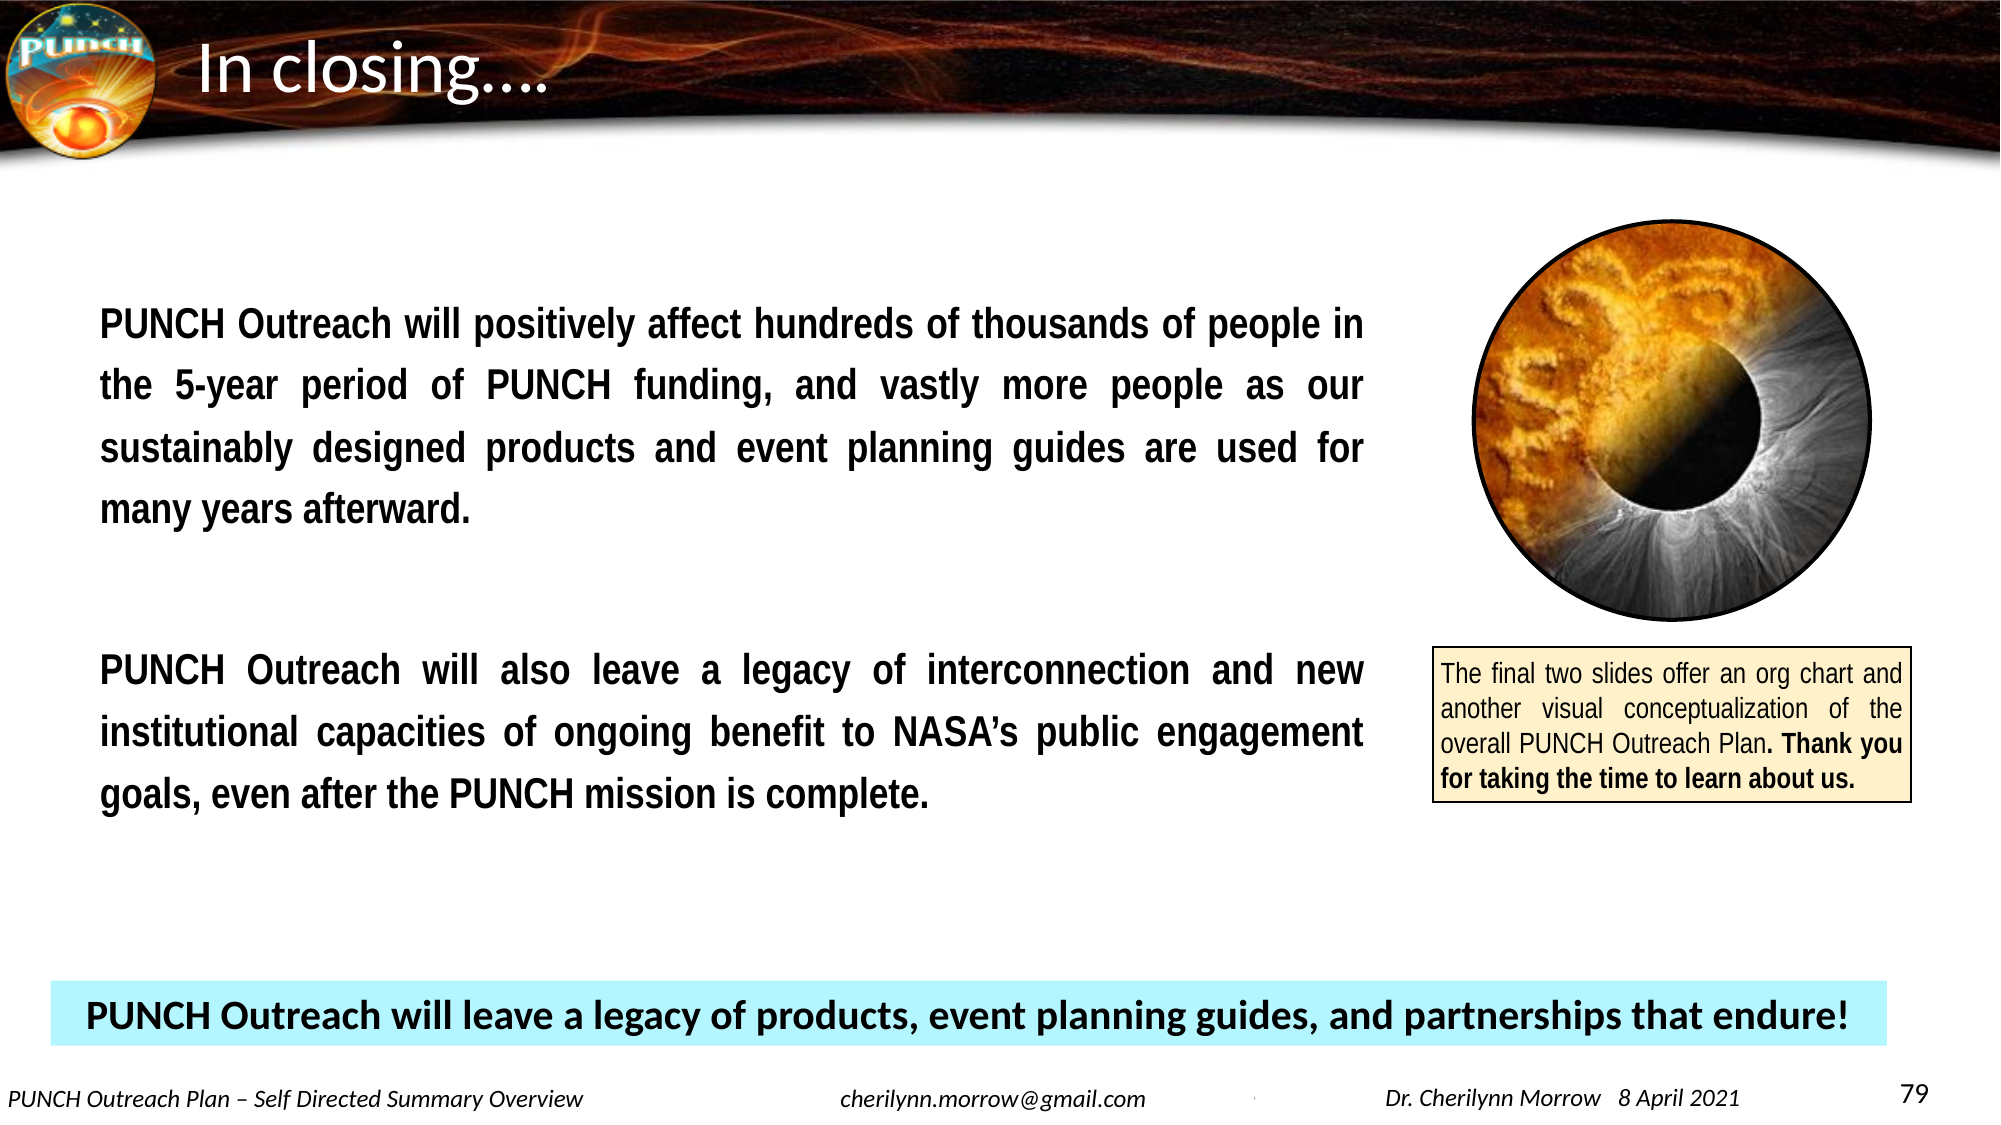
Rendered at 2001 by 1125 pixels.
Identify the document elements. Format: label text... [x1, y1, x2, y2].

title In closing…. [188, 0, 1956, 126]
text_box PUNCH Outreach will leave a legacy of products, event planning guides, and partnerships that endure! [50, 980, 1887, 1046]
text_box 79 [1870, 1067, 1945, 1113]
text_box cherilynn.morrow@gmail.com [732, 1075, 1255, 1121]
picture [0, 0, 2000, 822]
text_box The final two slides offer an org chart and another visual conceptualization of the overall PUNCH Outreach Plan. Thank you for taking the time to learn about us. [1433, 646, 1911, 802]
list PUNCH Outreach will positively affect hundreds of thousands of people in the 5-year period of PUNCH funding, and vastly more people as our sustainably designed products and event planning guides are used for many years afterward. PUNCH Outreach will also leave a legacy of interconnection and new institutional capacities of ongoing benefit to NASA’s public engagement goals, even after the PUNCH mission is complete. [92, 276, 1374, 829]
text_box [1471, 219, 1873, 622]
text_box Dr. Cherilynn Morrow 8 April 2021 [1324, 1073, 1802, 1119]
text_box PUNCH Outreach Plan – Self Directed Summary Overview [0, 1075, 613, 1121]
